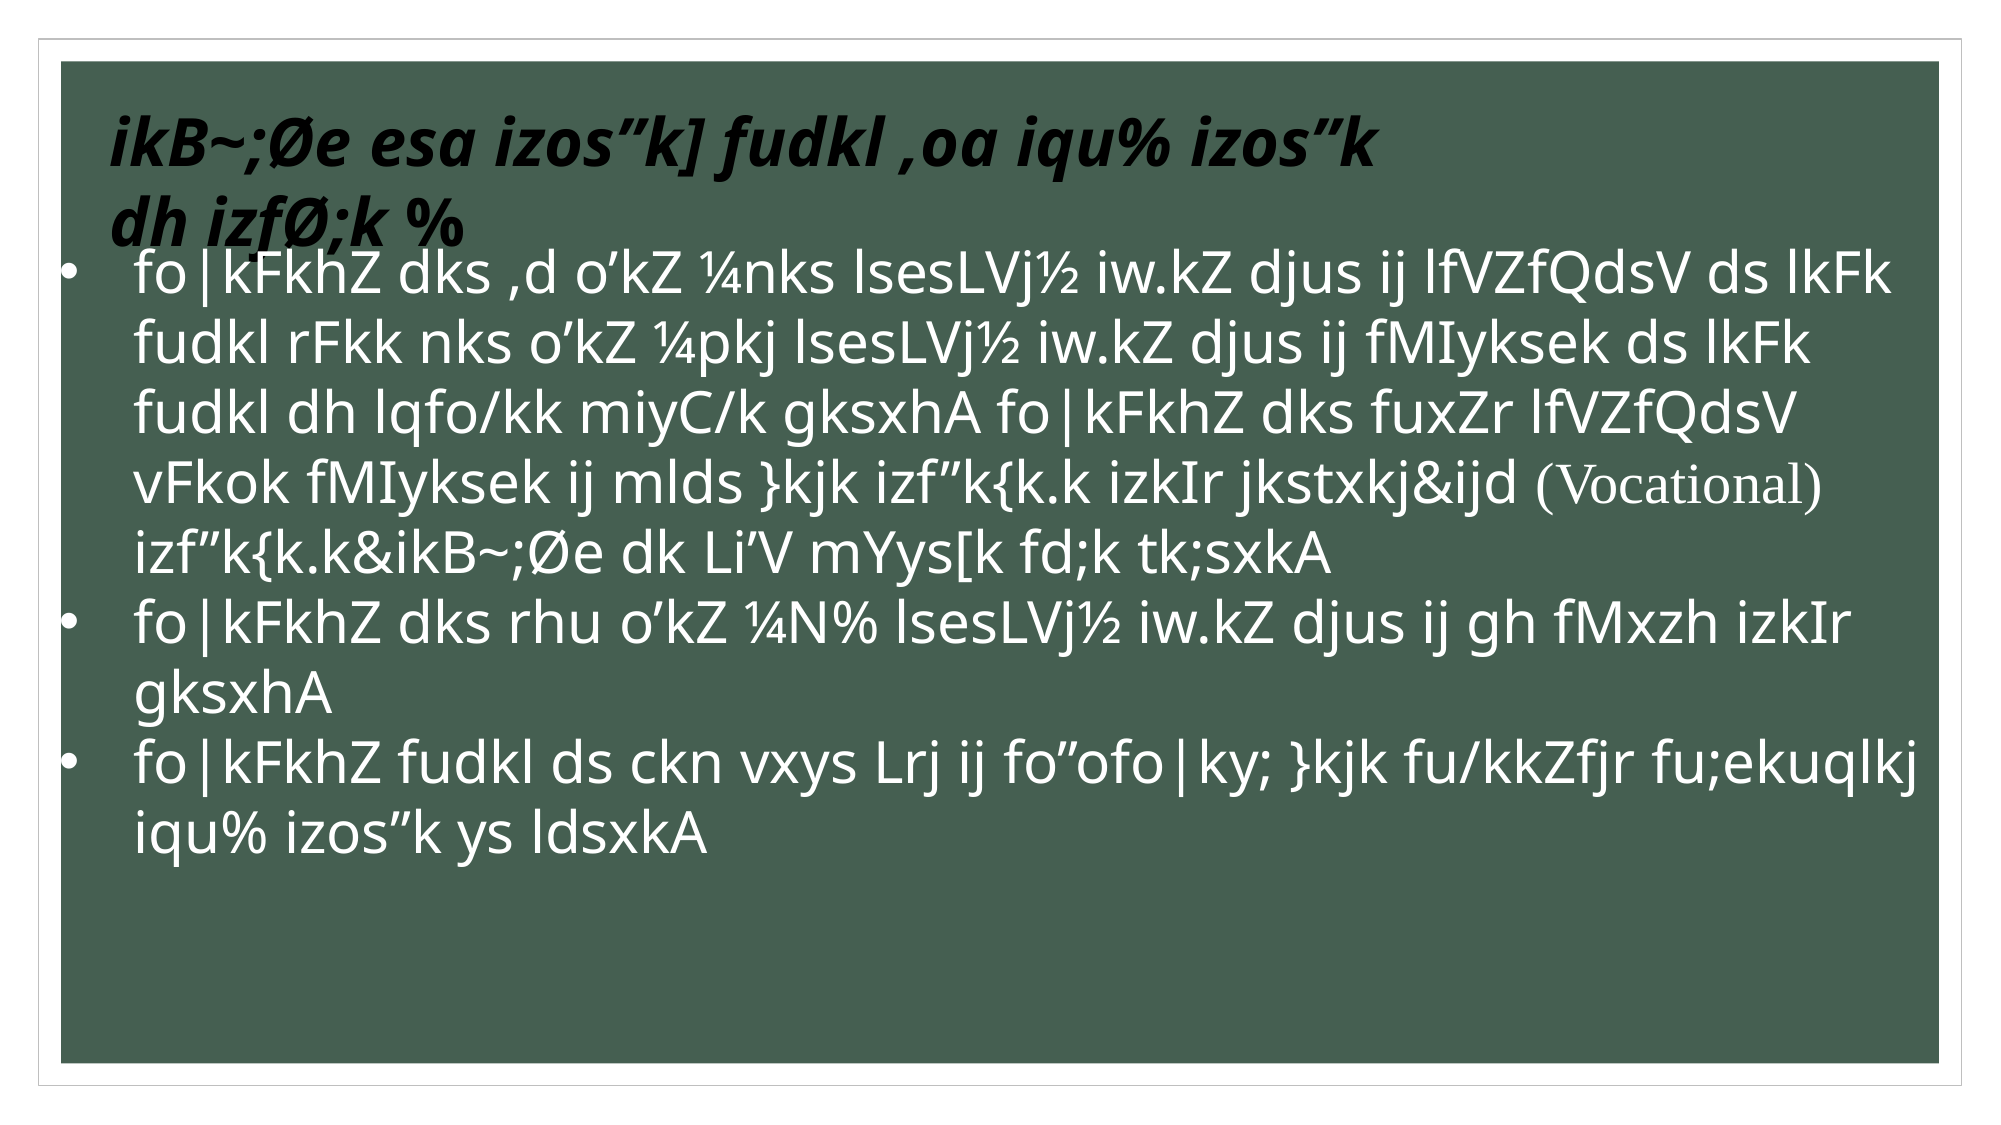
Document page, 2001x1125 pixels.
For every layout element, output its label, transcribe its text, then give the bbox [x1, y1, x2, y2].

text_box ikB~;Øe esa izos”k] fudkl ,oa iqu% izos”k dh izfØ;k % [95, 92, 1444, 228]
text_box fo|kFkhZ dks ,d o’kZ ¼nks lsesLVj½ iw.kZ djus ij lfVZfQdsV ds lkFk fudkl rFkk nks o’kZ ¼pkj lsesLVj½ iw.kZ djus ij fMIyksek ds lkFk fudkl dh lqfo/kk miyC/k gksxhA fo|kFkhZ dks fuxZr lfVZfQdsV vFkok fMIyksek ij mlds }kjk izf”k{k.k izkIr jkstxkj&ijd (Vocational) izf”k{k.k&ikB~;Øe dk Li’V mYys[k fd;k tk;sxkA fo|kFkhZ dks rhu o’kZ ¼N% lsesLVj½ iw.kZ djus ij gh fMxzh izkIr gksxhA fo|kFkhZ fudkl ds ckn vxys Lrj ij fo”ofo|ky; }kjk fu/kkZfjr fu;ekuqlkj iqu% izos”k ys ldsxkA [44, 228, 1938, 873]
